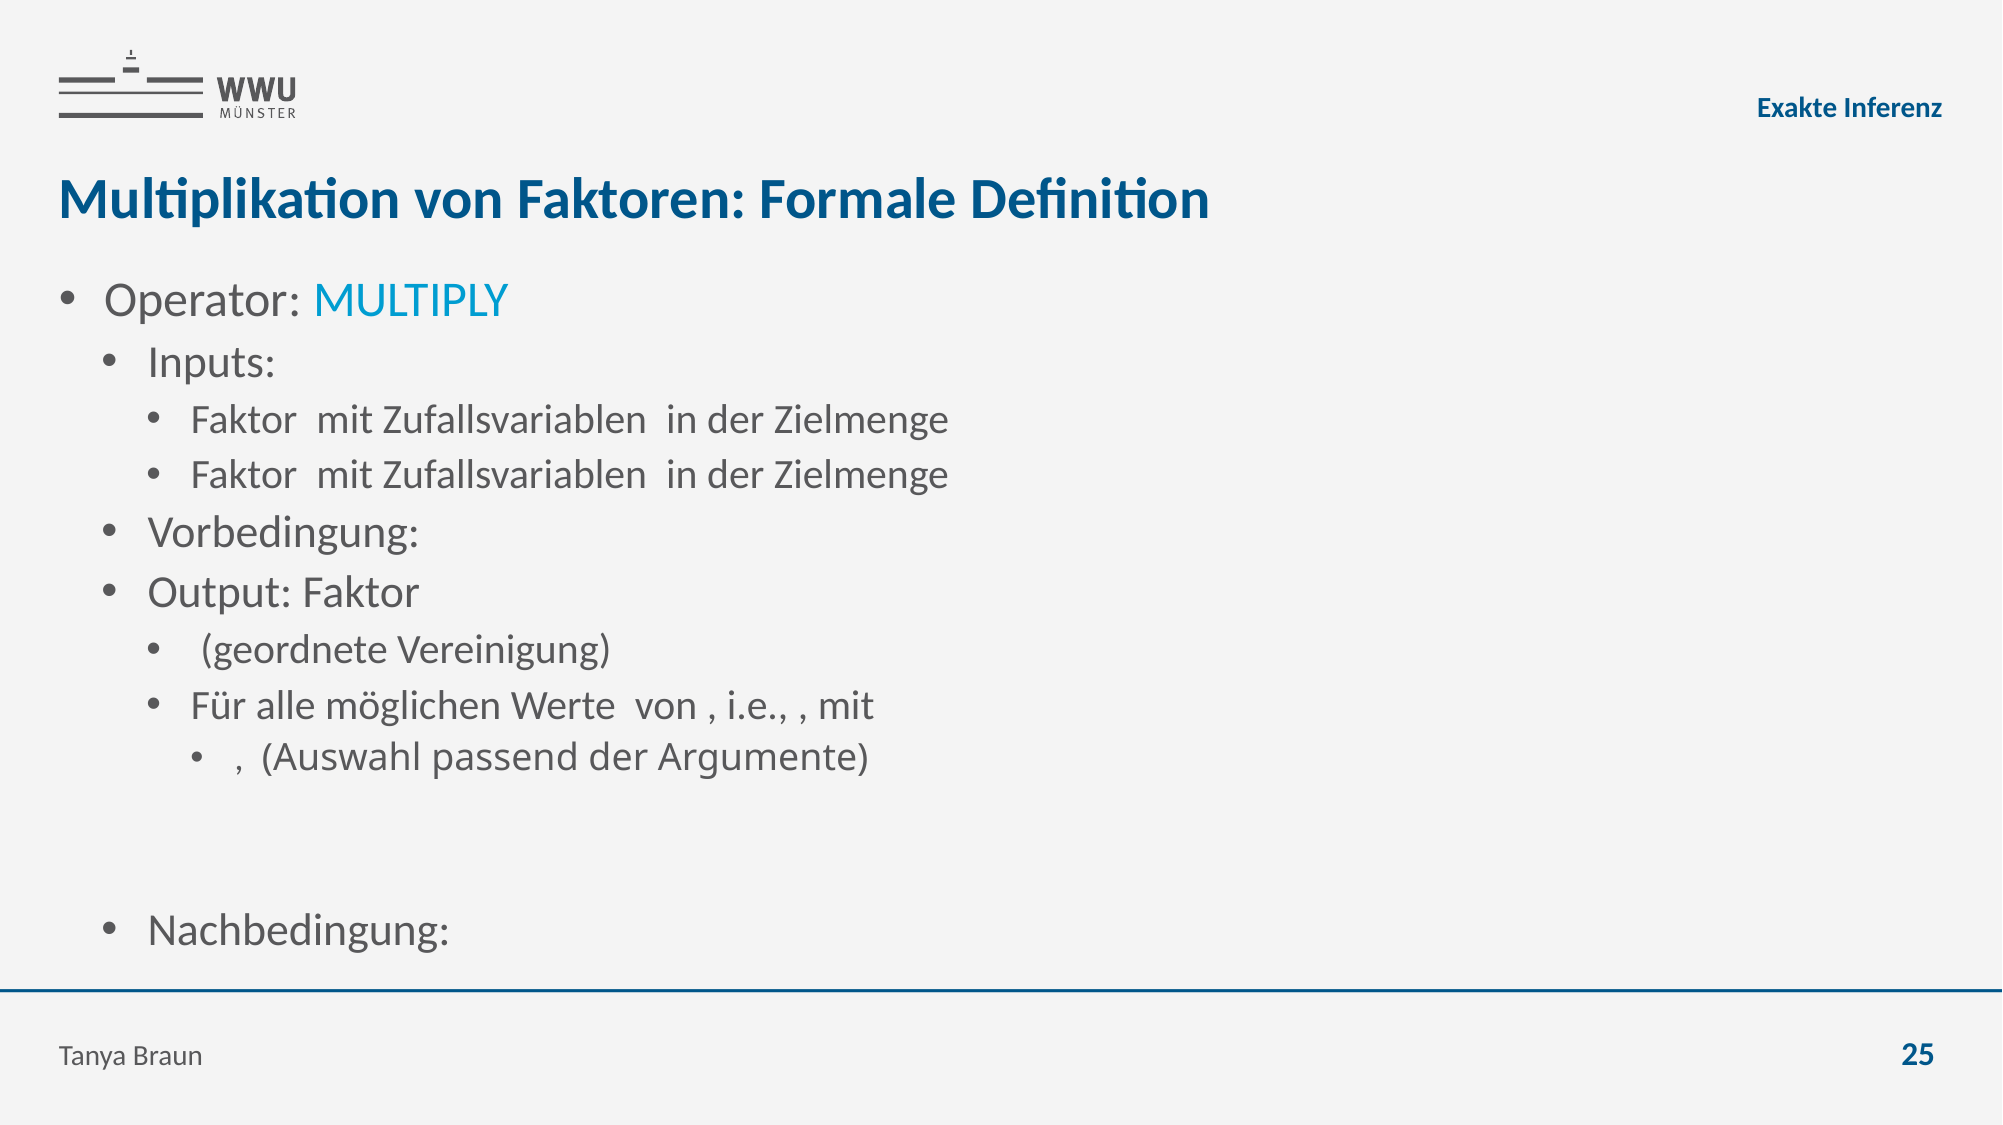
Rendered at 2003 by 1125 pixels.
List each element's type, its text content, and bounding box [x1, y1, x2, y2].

slide_number 25 [1824, 1012, 1943, 1072]
slide_number Exakte Inferenz [590, 63, 1943, 123]
title Multiplikation von Faktoren: Formale Definition [59, 148, 1943, 243]
footer Tanya Braun [59, 1012, 1442, 1072]
